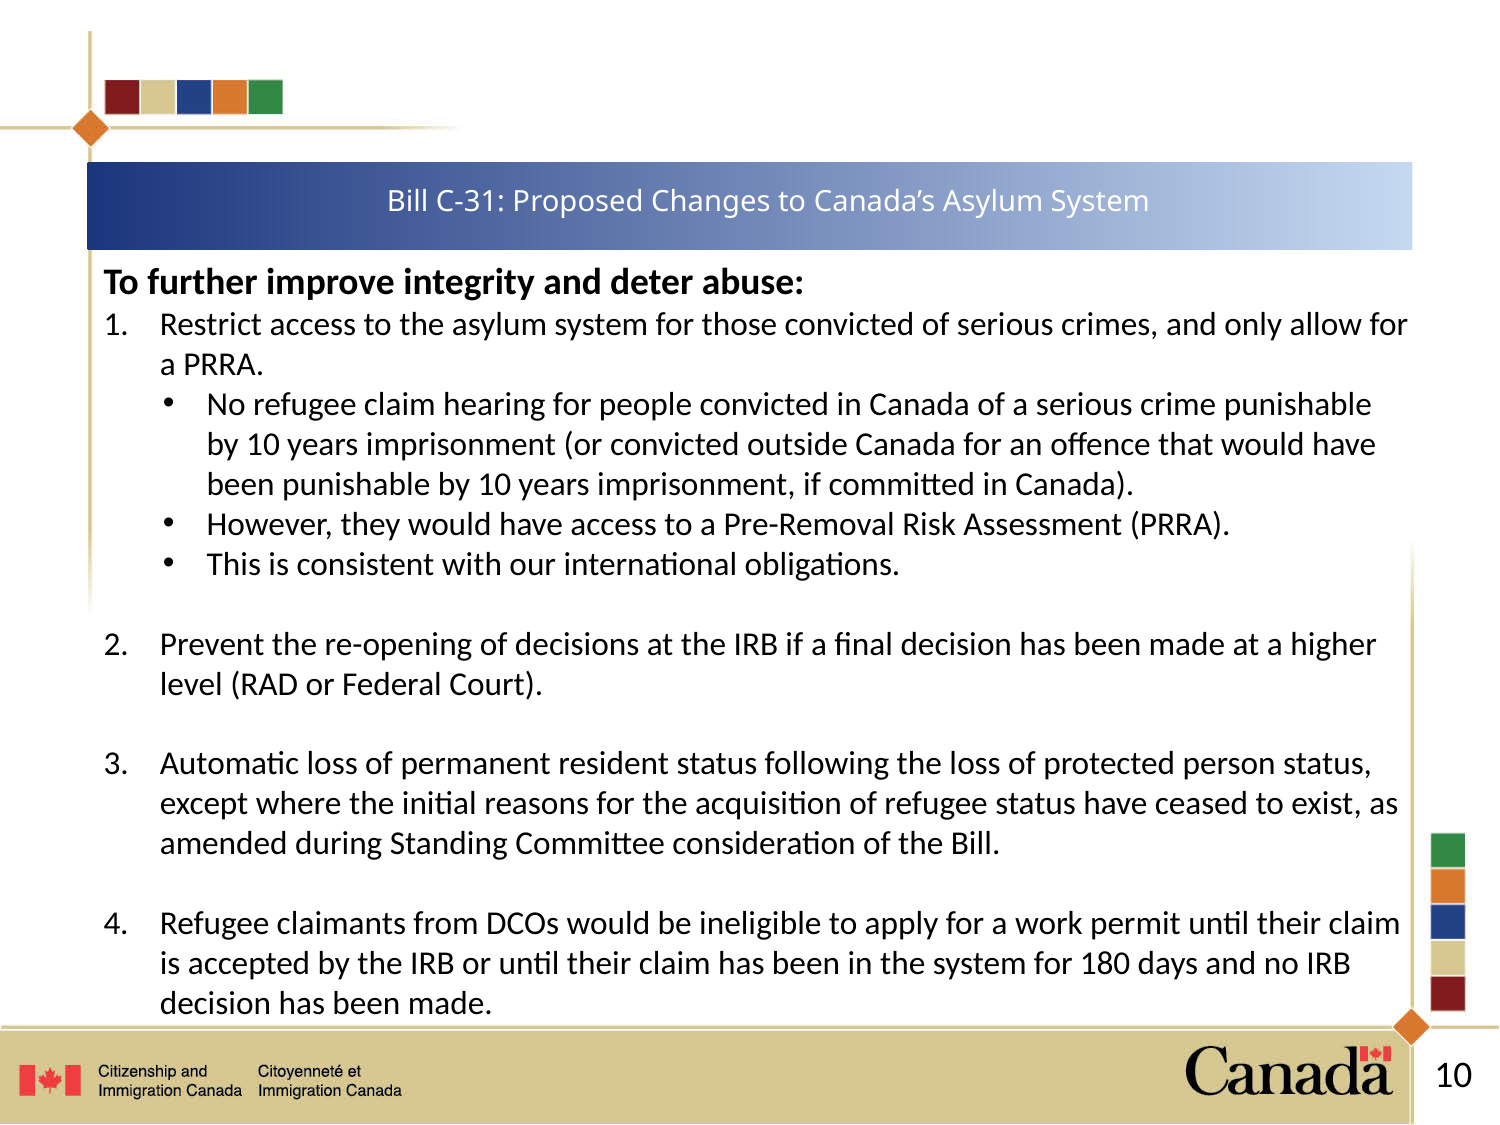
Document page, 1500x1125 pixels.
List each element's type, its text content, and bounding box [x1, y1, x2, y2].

text_box 10 [1349, 1042, 1488, 1103]
title Bill C-31: Proposed Changes to Canada’s Asylum System [112, 149, 1425, 250]
list To further improve integrity and deter abuse: Restrict access to the asylum system for those convicted of serious crimes, and only allow for a PRRA. No refugee claim hearing for people convicted in Canada of a serious crime punishable by 10 years imprisonment (or convicted outside Canada for an offence that would have been punishable by 10 years imprisonment, if committed in Canada). However, they would have access to a Pre-Removal Risk Assessment (PRRA). This is consistent with our international obligations. Prevent the re-opening of decisions at the IRB if a final decision has been made at a higher level (RAD or Federal Court). Automatic loss of permanent resident status following the loss of protected person status, except where the initial reasons for the acquisition of refugee status have ceased to exist, as amended during Standing Committee consideration of the Bill. 4. Refugee claimants from DCOs would be ineligible to apply for a work permit until their claim is accepted by the IRB or until their claim has been in the system for 180 days and no IRB decision has been made. [88, 249, 1425, 1020]
picture [0, 0, 1500, 1125]
